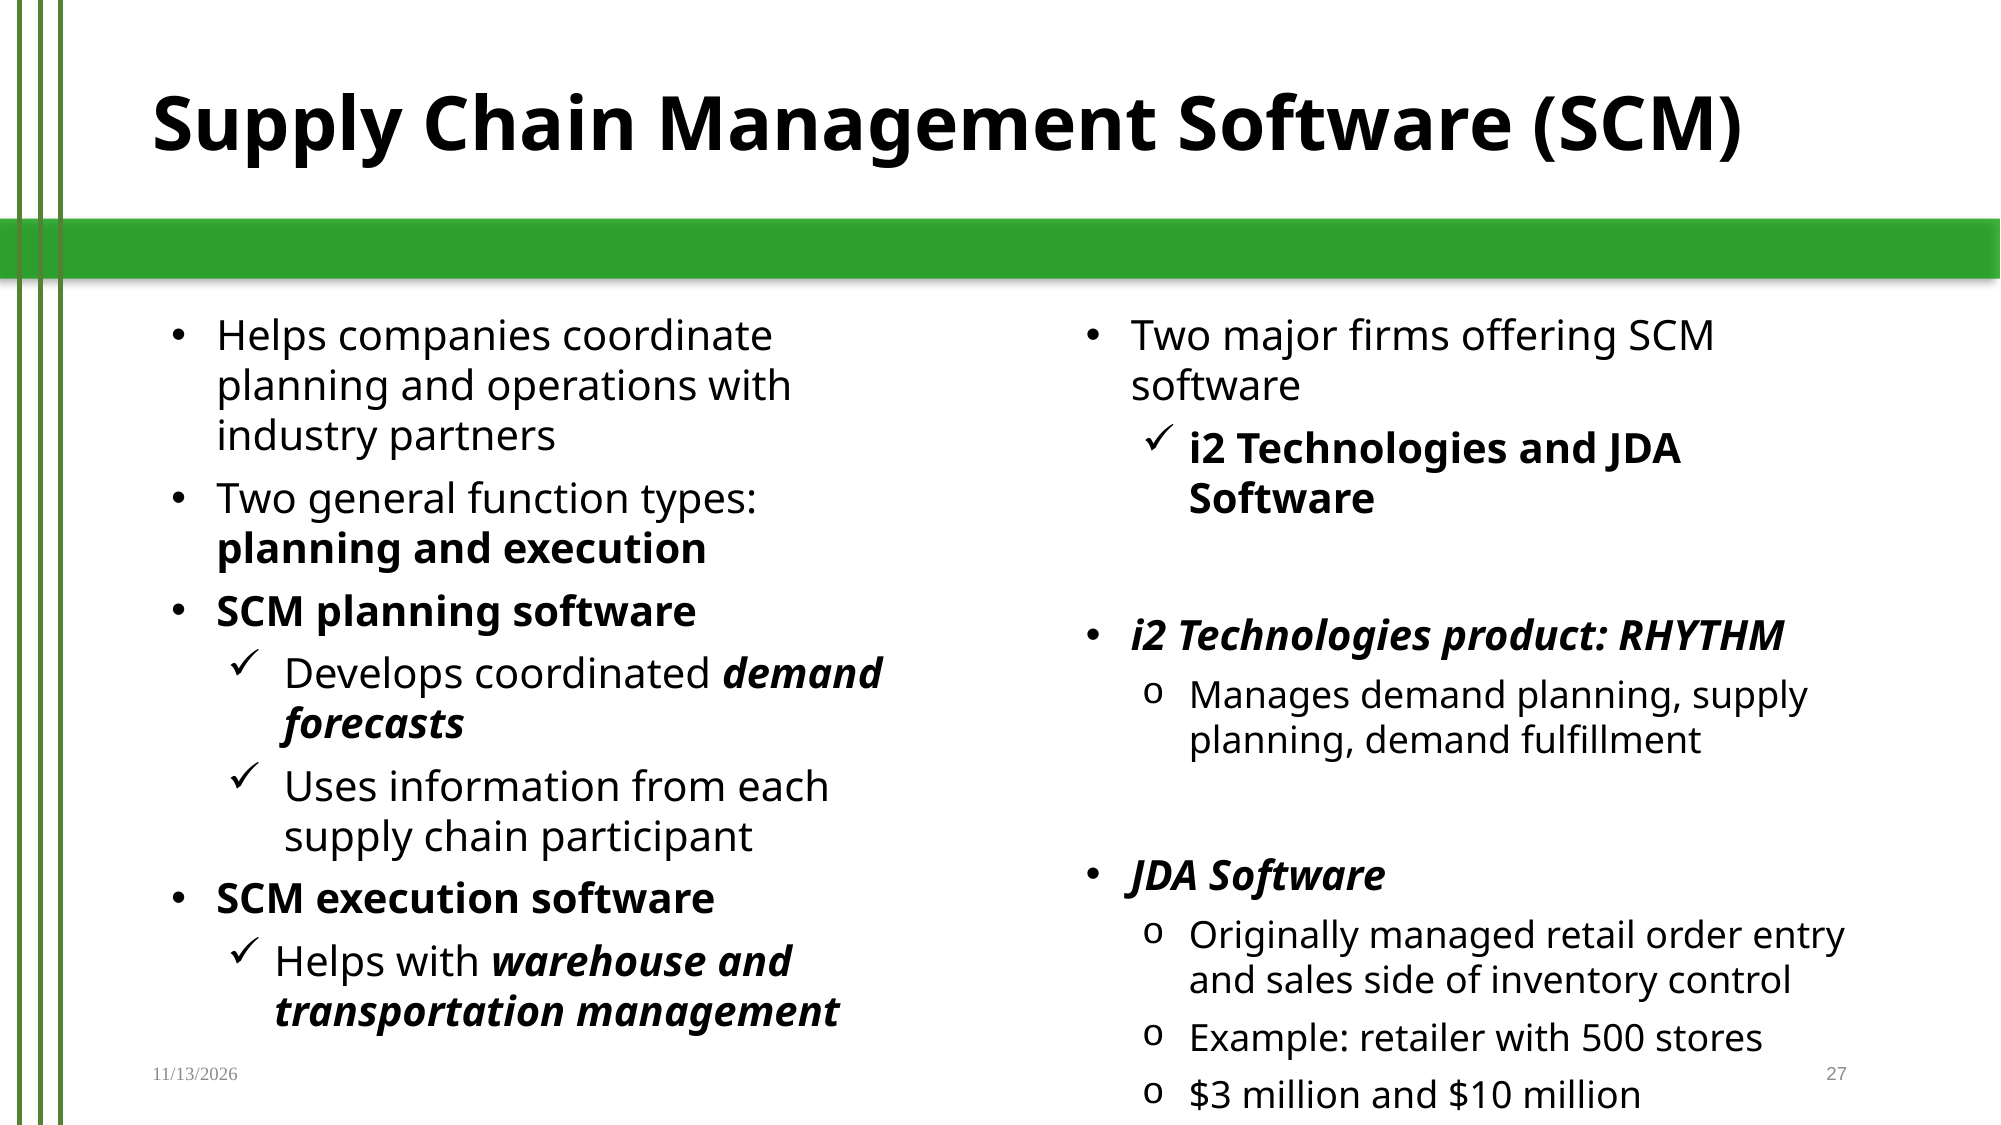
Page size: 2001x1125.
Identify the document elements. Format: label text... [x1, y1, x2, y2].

slide_number 27 [1412, 1042, 1863, 1103]
list Two major firms offering SCM software i2 Technologies and JDA Software i2 Technologies product: RHYTHM Manages demand planning, supply planning, demand fulfillment JDA Software Originally managed retail order entry and sales side of inventory control Example: retailer with 500 stores $3 million and $10 million [1070, 301, 1863, 1005]
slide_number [137, 1042, 588, 1103]
title Supply Chain Management Software (SCM) [137, 59, 1832, 193]
list Helps companies coordinate planning and operations with industry partners Two general function types: planning and execution SCM planning software Develops coordinated demand forecasts Uses information from each supply chain participant SCM execution software Helps with warehouse and transportation management [156, 301, 965, 1009]
